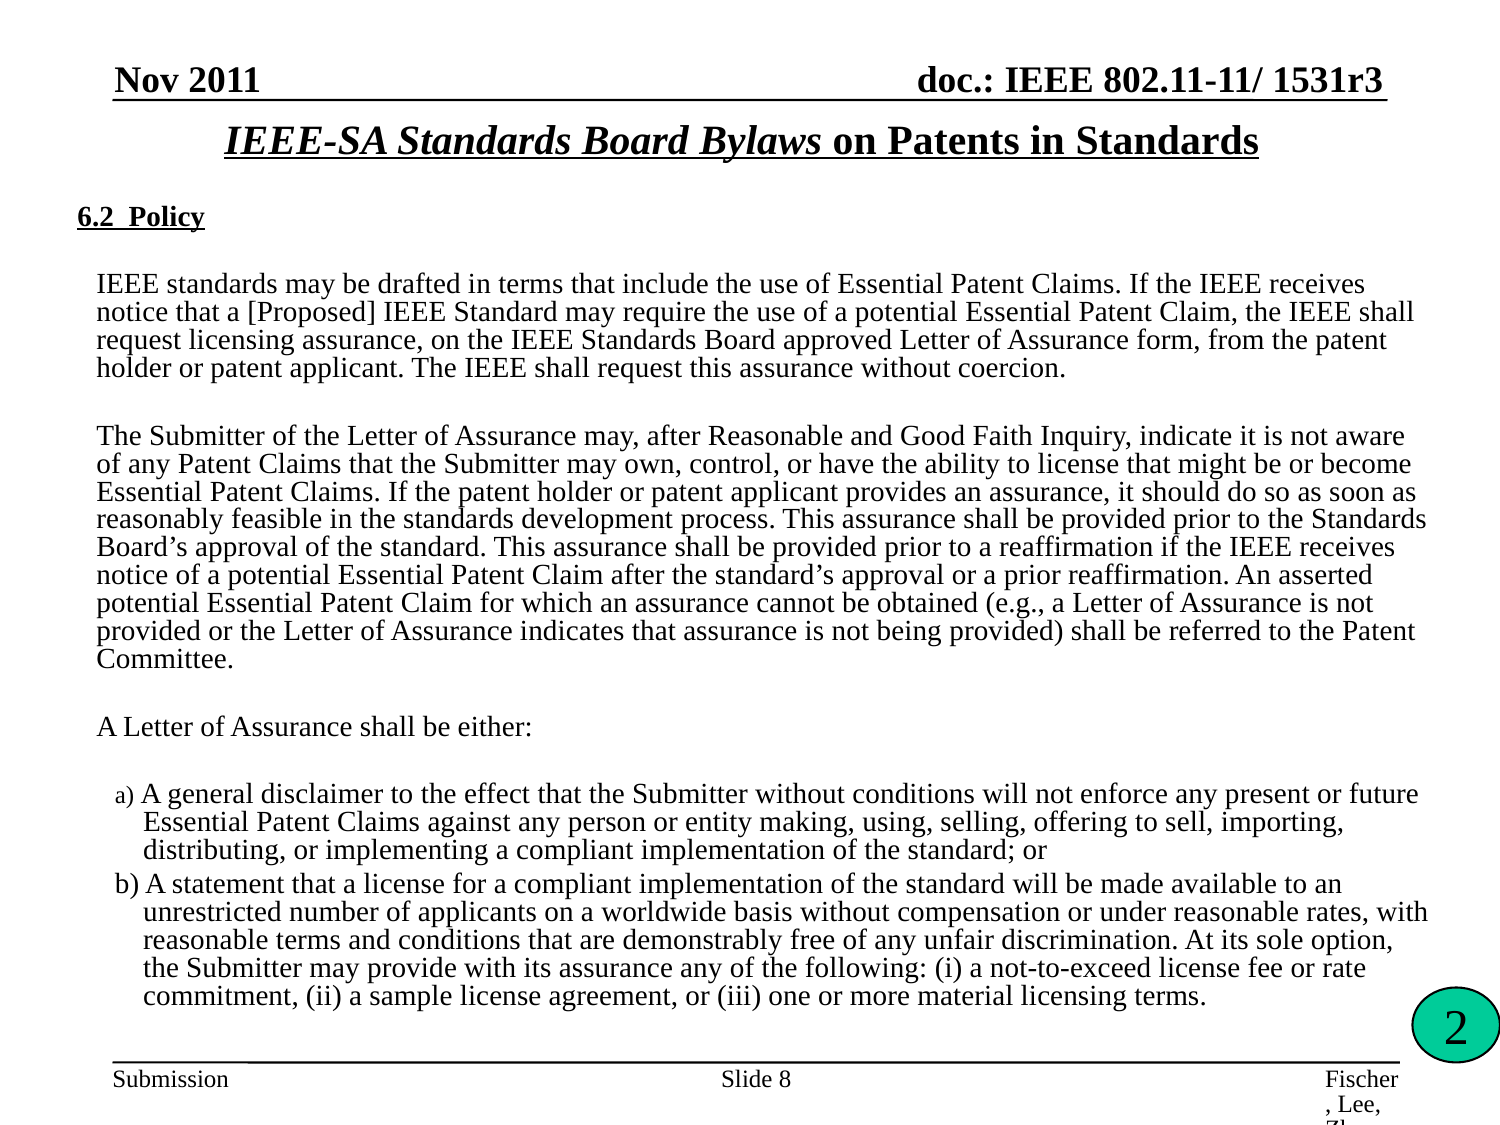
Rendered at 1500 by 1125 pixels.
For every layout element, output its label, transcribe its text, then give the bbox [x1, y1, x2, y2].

slide_number Slide 8 [712, 1061, 800, 1093]
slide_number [114, 54, 313, 101]
text_box 2 [1412, 987, 1500, 1063]
footer Fischer, Lee, Zhu [1324, 1061, 1402, 1093]
list 6.2 Policy IEEE standards may be drafted in terms that include the use of Essential Patent Claims. If the IEEE receives notice that a [Proposed] IEEE Standard may require the use of a potential Essential Patent Claim, the IEEE shall request licensing assurance, on the IEEE Standards Board approved Letter of Assurance form, from the patent holder or patent applicant. The IEEE shall request this assurance without coercion. The Submitter of the Letter of Assurance may, after Reasonable and Good Faith Inquiry, indicate it is not aware of any Patent Claims that the Submitter may own, control, or have the ability to license that might be or become Essential Patent Claims. If the patent holder or patent applicant provides an assurance, it should do so as soon as reasonably feasible in the standards development process. This assurance shall be provided prior to the Standards Board’s approval of the standard. This assurance shall be provided prior to a reaffirmation if the IEEE receives notice of a potential Essential Patent Claim after the standard’s approval or a prior reaffirmation. An asserted potential Essential Patent Claim for which an assurance cannot be obtained (e.g., a Letter of Assurance is not provided or the Letter of Assurance indicates that assurance is not being provided) shall be referred to the Patent Committee. A Letter of Assurance shall be either: a) A general disclaimer to the effect that the Submitter without conditions will not enforce any present or future Essential Patent Claims against any person or entity making, using, selling, offering to sell, importing, distributing, or implementing a compliant implementation of the standard; or b) A statement that a license for a compliant implementation of the standard will be made available to an unrestricted number of applicants on a worldwide basis without compensation or under reasonable rates, with reasonable terms and conditions that are demonstrably free of any unfair discrimination. At its sole option, the Submitter may provide with its assurance any of the following: (i) a not-to-exceed license fee or rate commitment, (ii) a sample license agreement, or (iii) one or more material licensing terms. [24, 200, 1451, 1036]
text_box [0, 24, 1500, 200]
text_box [37, 212, 1438, 1025]
